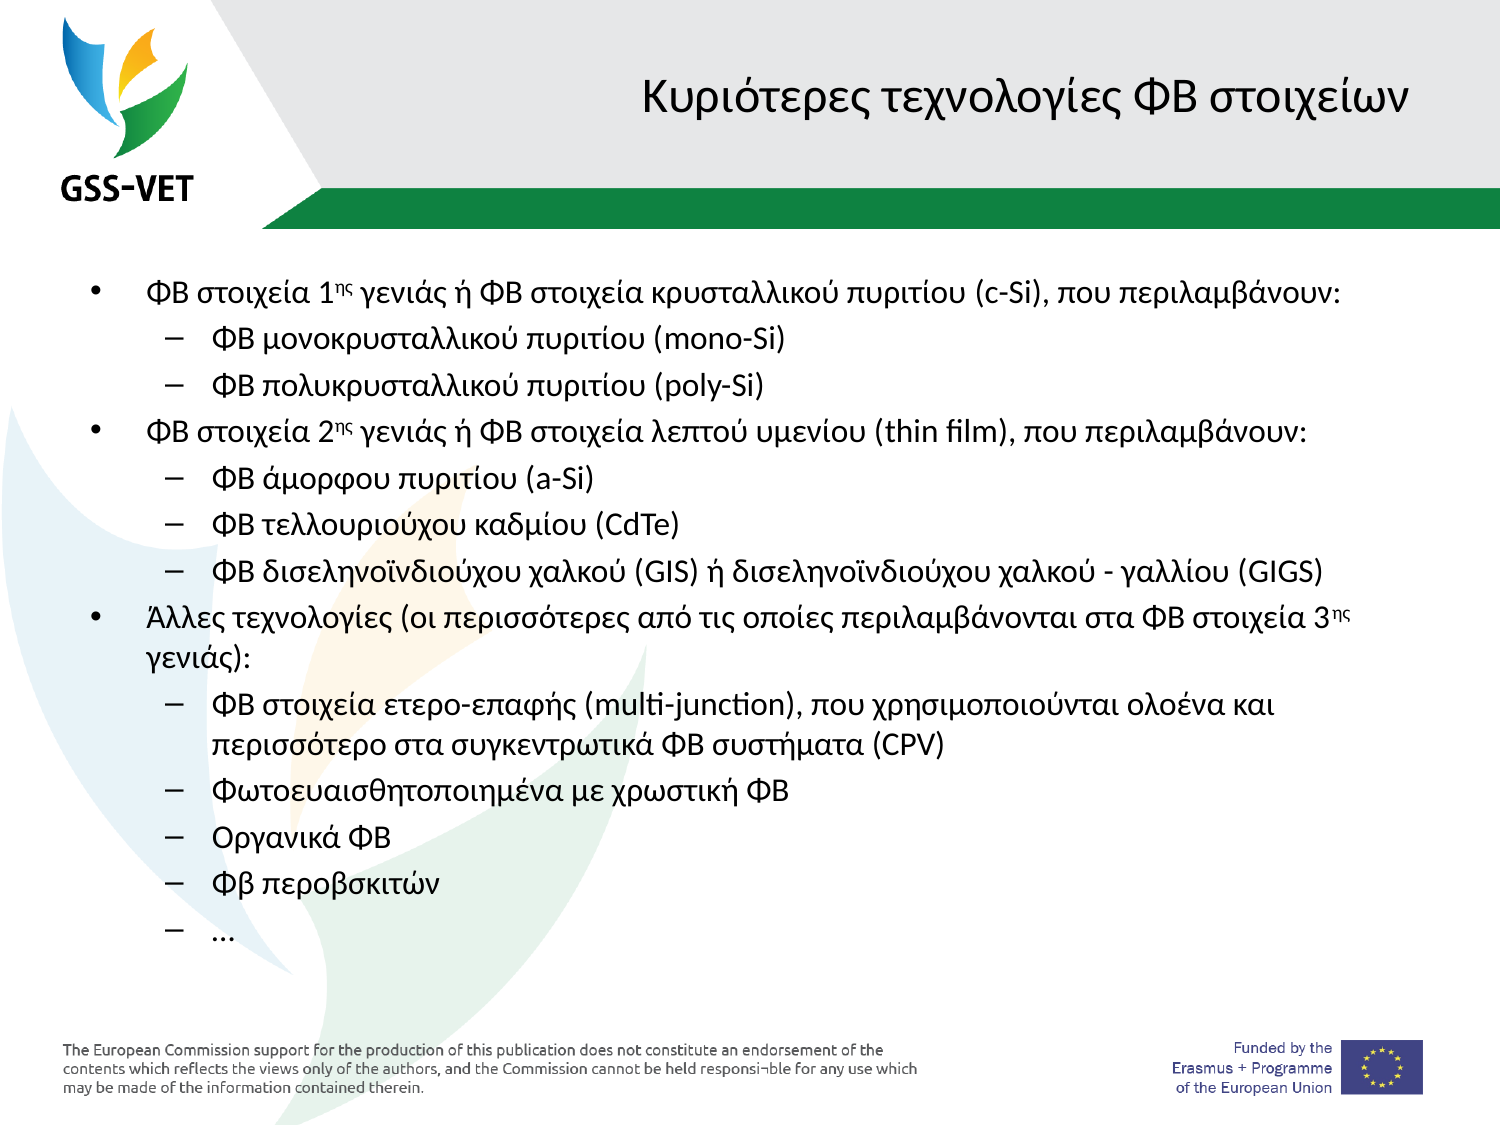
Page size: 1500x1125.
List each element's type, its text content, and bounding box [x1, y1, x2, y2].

title Κυριότερες τεχνολογίες ΦΒ στοιχείων [324, 0, 1425, 185]
list ΦΒ στοιχεία 1ης γενιάς ή ΦΒ στοιχεία κρυσταλλικού πυριτίου (c-Si), που περιλαμβάνουν: ΦΒ μονοκρυσταλλικού πυριτίου (mono-Si) ΦΒ πολυκρυσταλλικού πυριτίου (poly-Si) ΦΒ στοιχεία 2ης γενιάς ή ΦΒ στοιχεία λεπτού υμενίου (thin film), που περιλαμβάνουν: ΦΒ άμορφου πυριτίου (a-Si) ΦΒ τελλουριούχου καδμίου (CdTe) ΦΒ δισεληνοϊνδιούχου χαλκού (GIS) ή δισεληνοϊνδιούχου χαλκού - γαλλίου (GIGS) Άλλες τεχνολογίες (οι περισσότερες από τις οποίες περιλαμβάνονται στα ΦΒ στοιχεία 3ης γενιάς): ΦΒ στοιχεία ετερο-επαφής (multi-junction), που χρησιμοποιούνται ολοένα και περισσότερο στα συγκεντρωτικά ΦΒ συστήματα (CPV) Φωτοευαισθητοποιημένα με χρωστική ΦΒ Οργανικά ΦΒ Φβ περοβσκιτών … [75, 262, 1425, 1005]
picture [0, 0, 1500, 1125]
